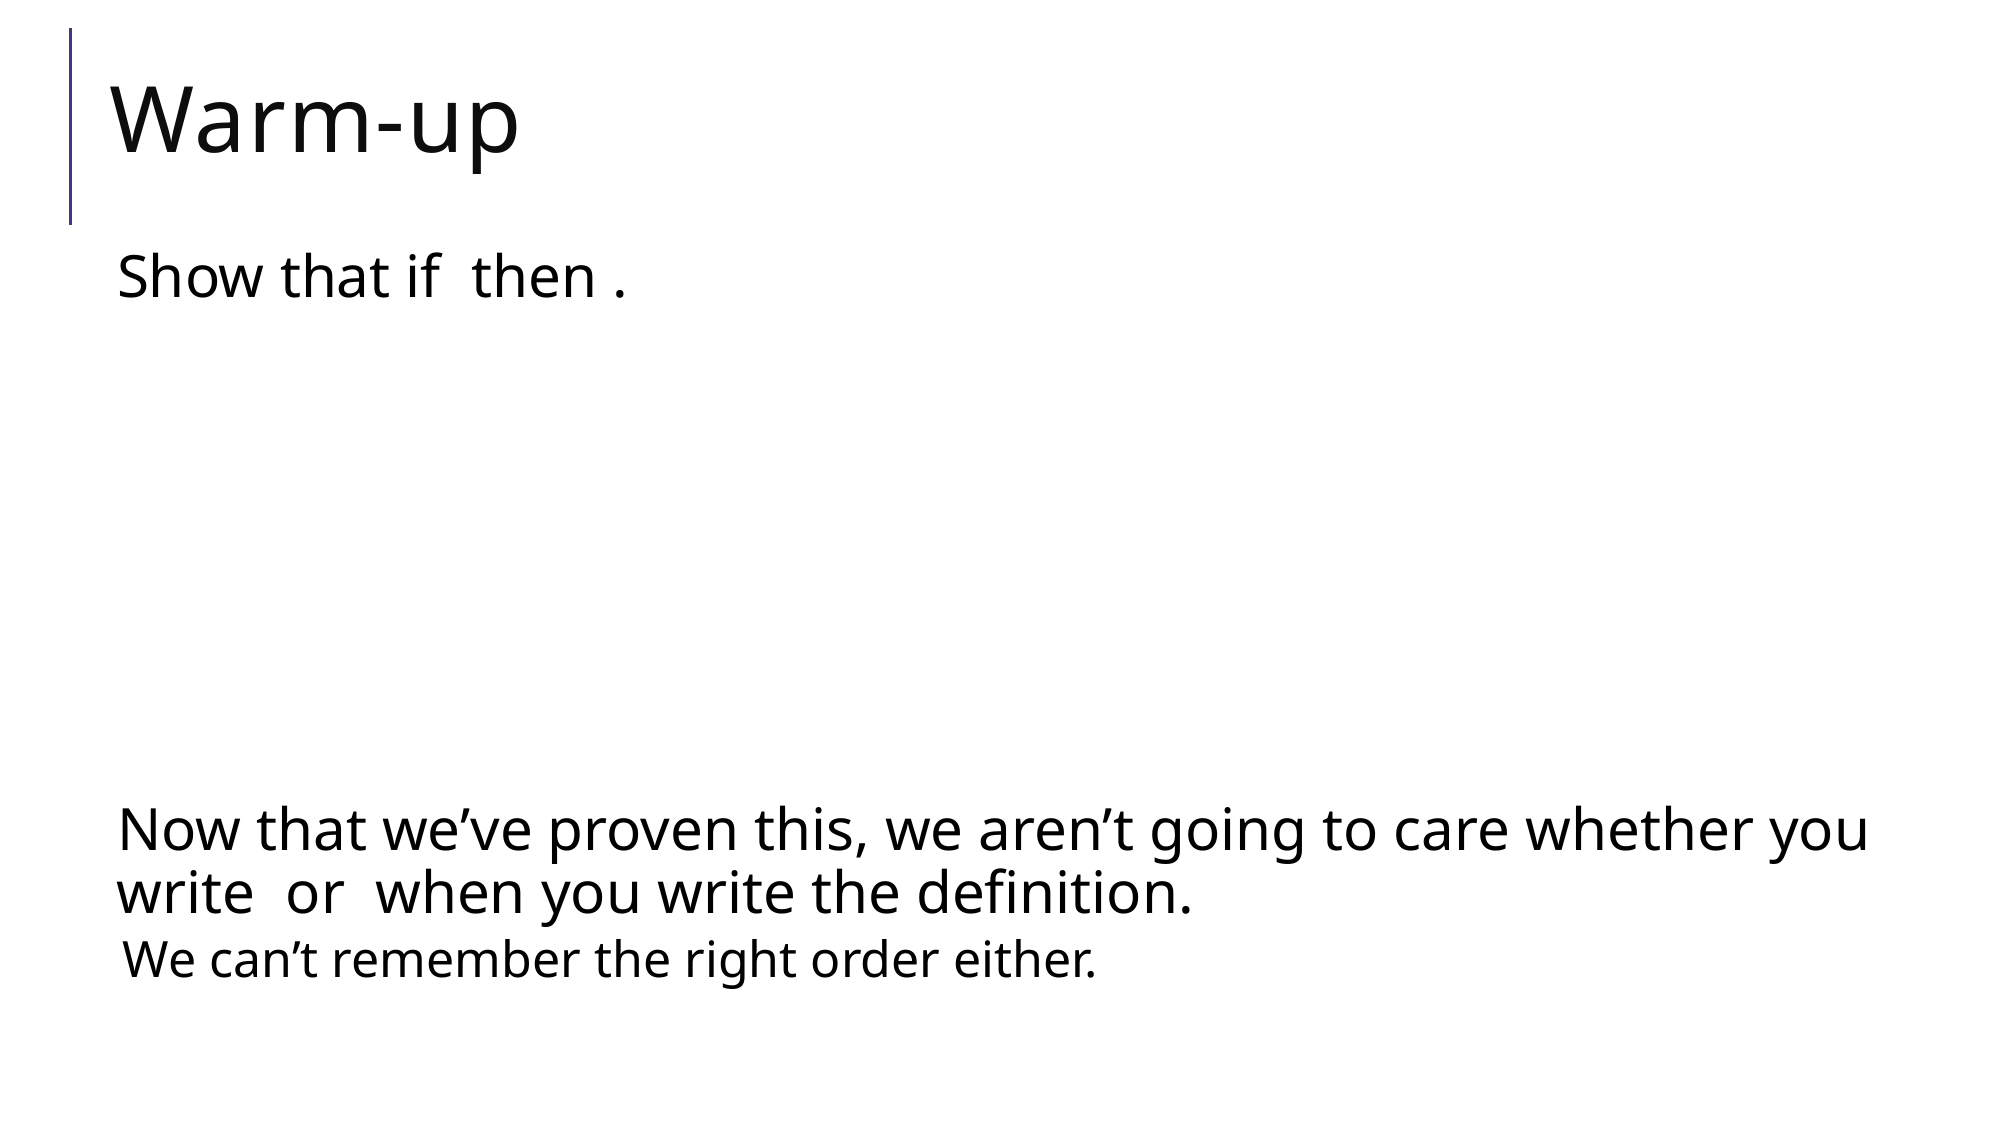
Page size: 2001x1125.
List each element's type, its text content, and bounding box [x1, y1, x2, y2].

title Warm-up [94, 43, 1930, 210]
